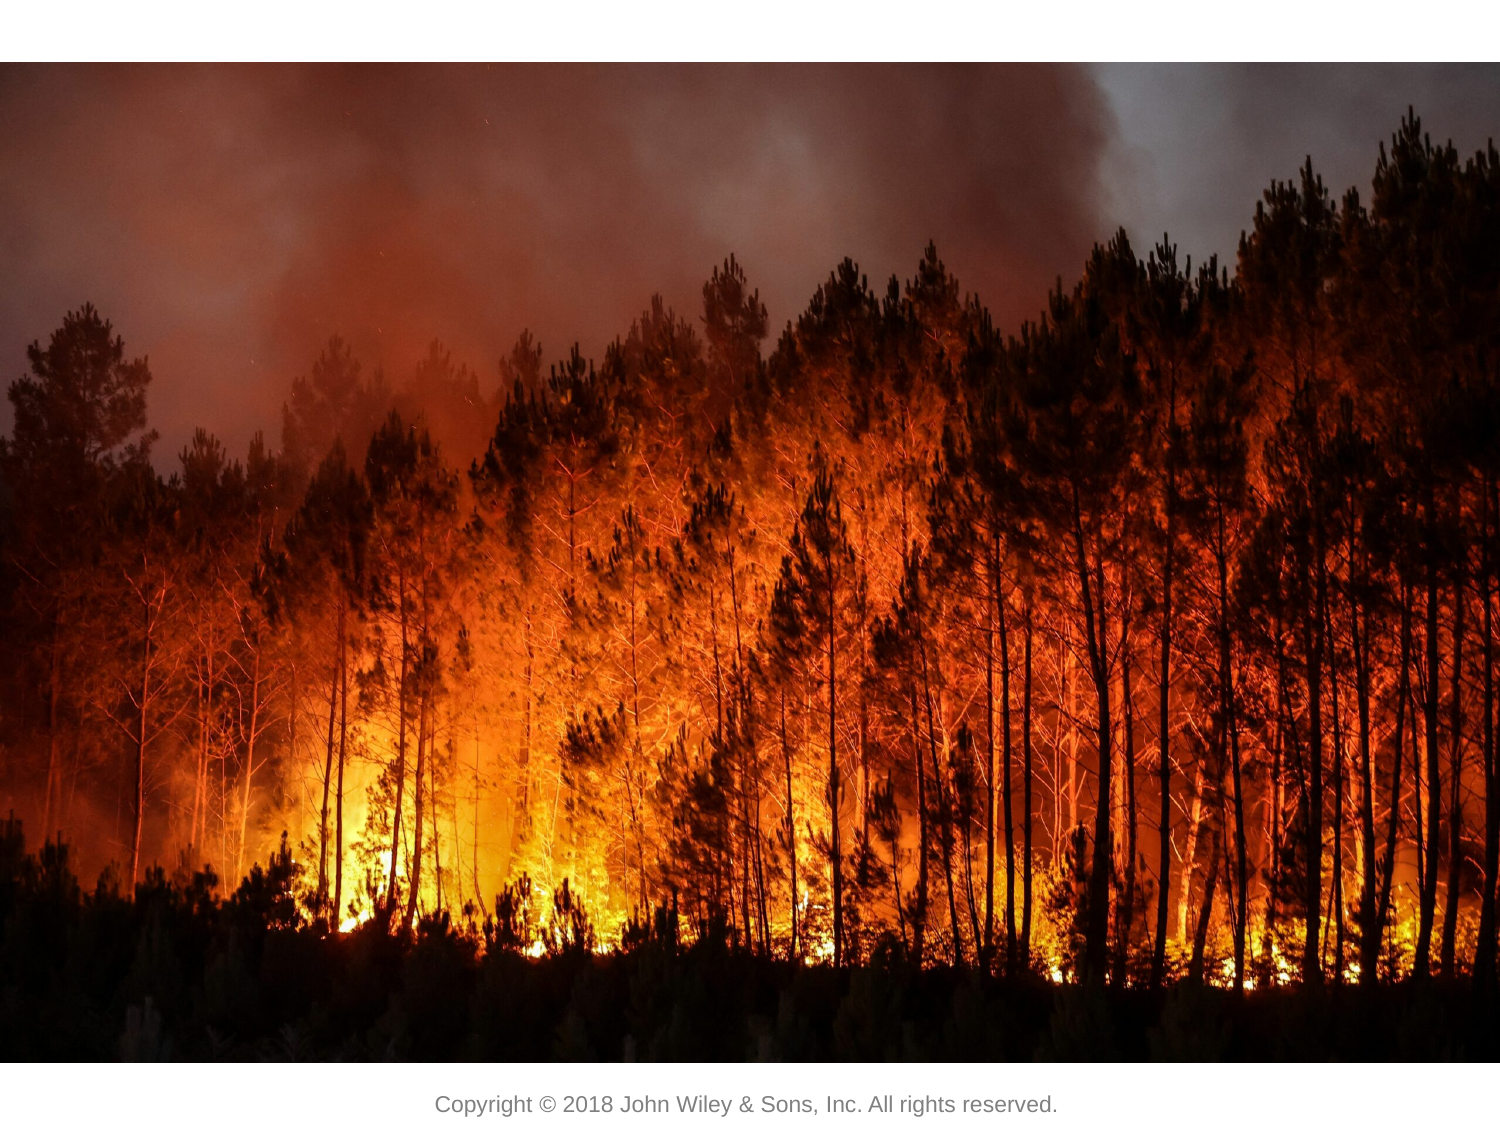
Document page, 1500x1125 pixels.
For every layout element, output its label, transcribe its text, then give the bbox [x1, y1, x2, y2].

footer Copyright © 2018 John Wiley & Sons, Inc. All rights reserved. [255, 1071, 1244, 1125]
picture [0, 61, 1500, 1063]
